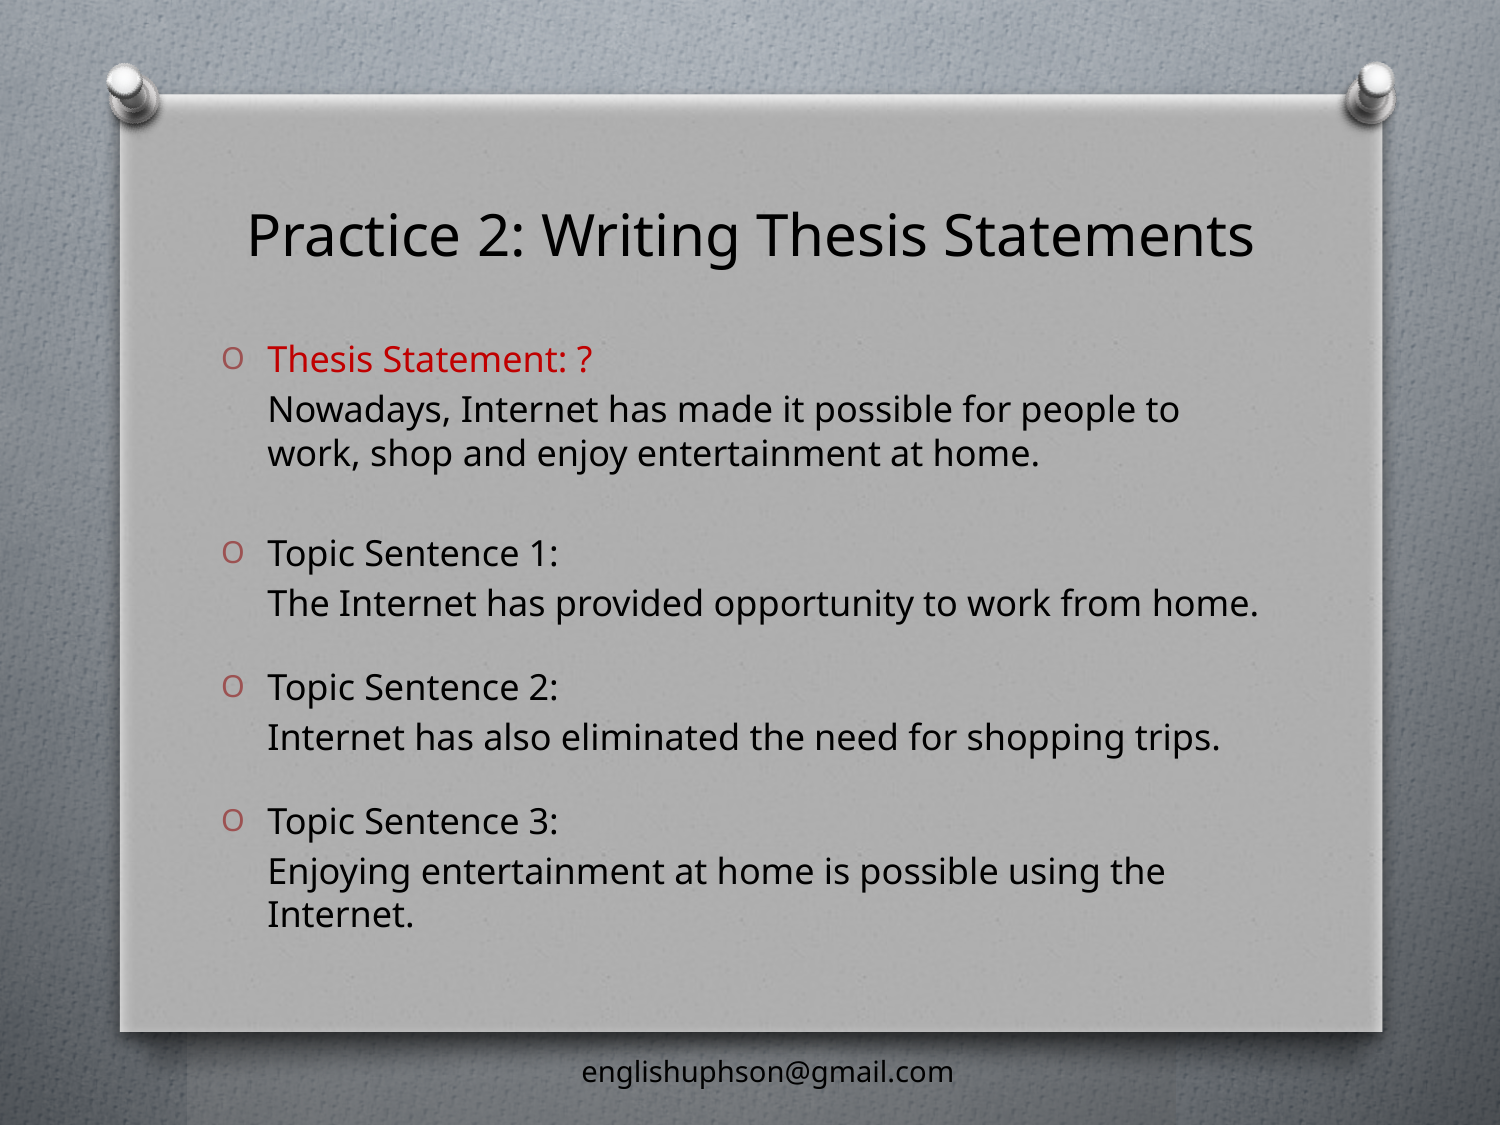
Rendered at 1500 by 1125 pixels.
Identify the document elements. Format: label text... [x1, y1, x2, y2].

footer englishuphson@gmail.com [566, 1058, 1042, 1084]
title Practice 2: Writing Thesis Statements [179, 134, 1323, 332]
picture [75, 29, 198, 153]
picture [1317, 35, 1439, 156]
list Thesis Statement: ? Nowadays, Internet has made it possible for people to work, shop and enjoy entertainment at home. Topic Sentence 1: The Internet has provided opportunity to work from home. Topic Sentence 2: Internet has also eliminated the need for shopping trips. Topic Sentence 3: Enjoying entertainment at home is possible using the Internet. [205, 329, 1297, 986]
